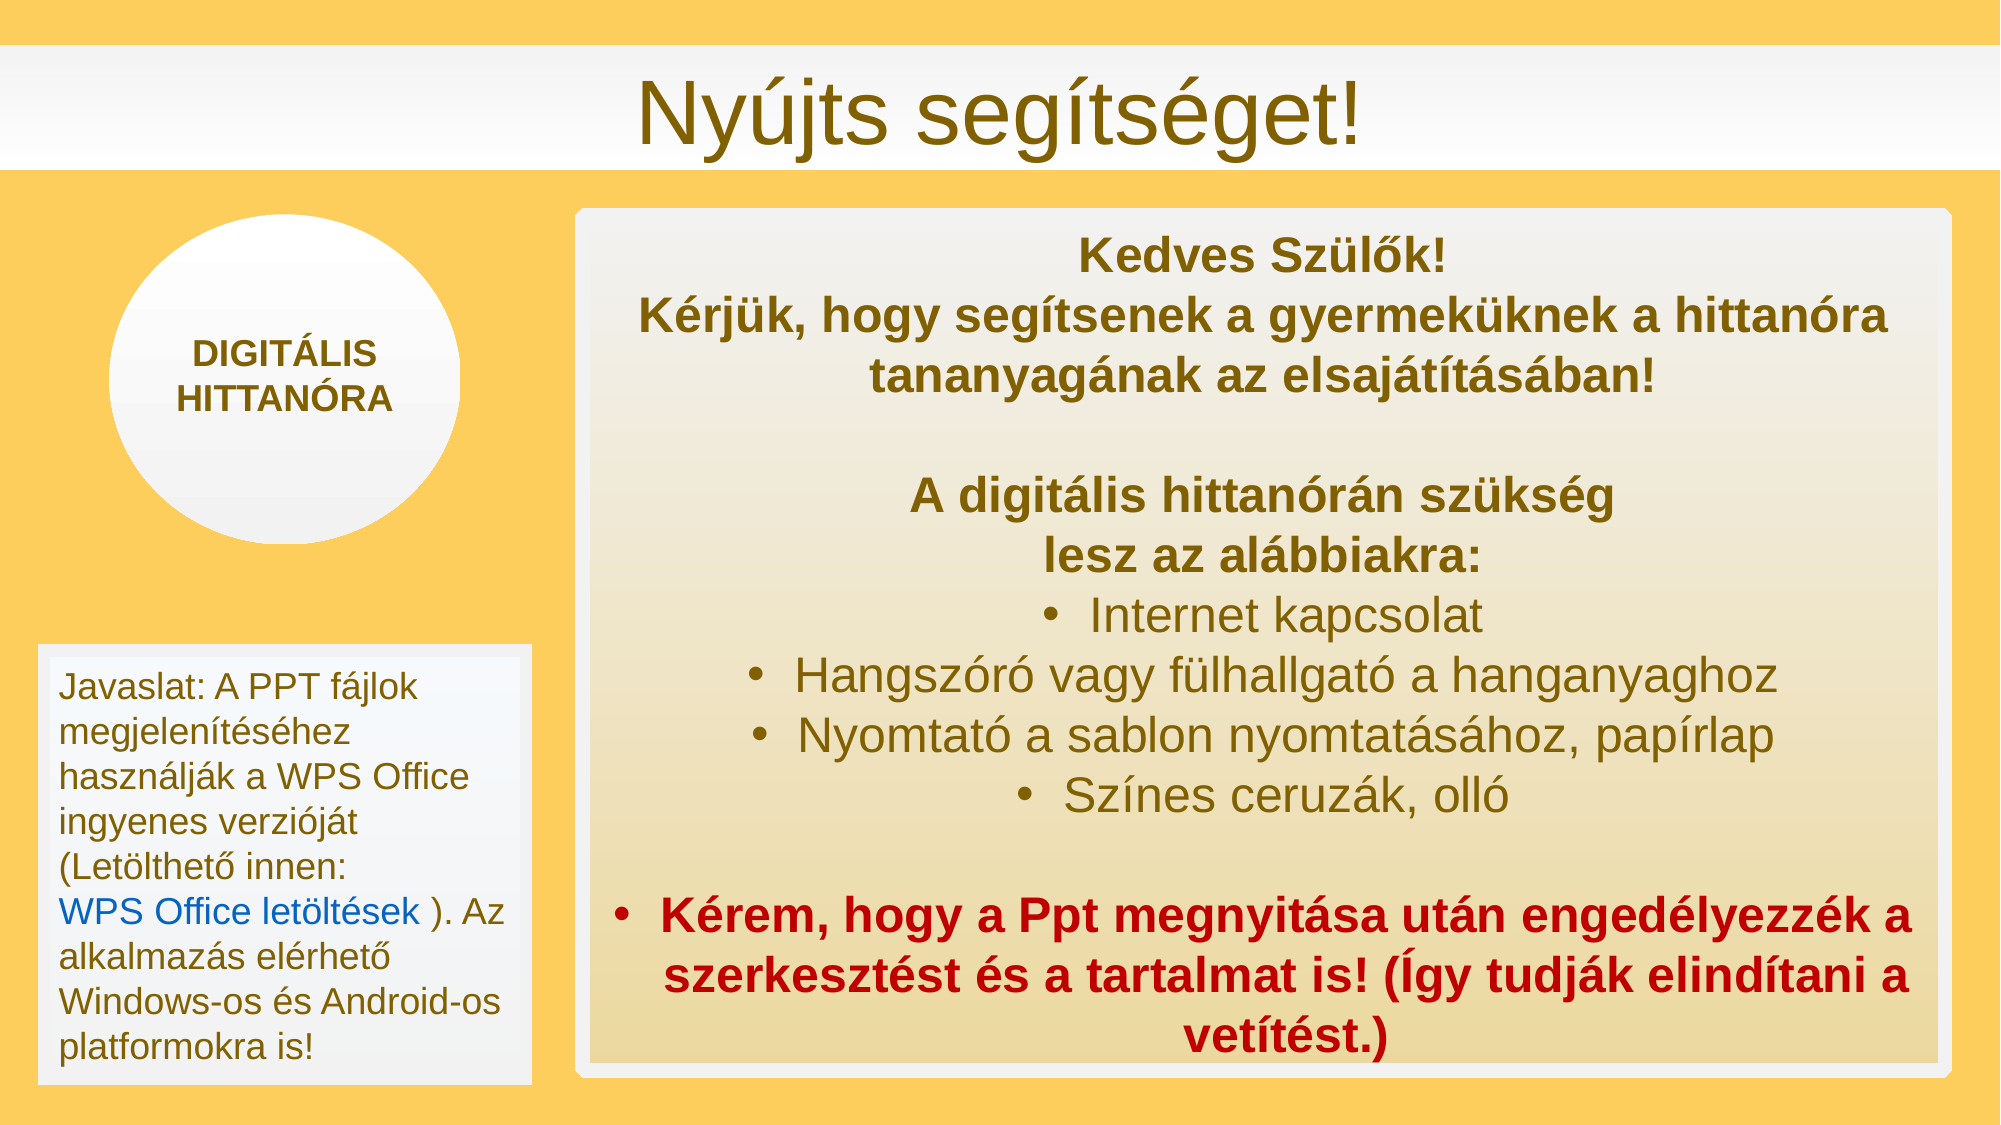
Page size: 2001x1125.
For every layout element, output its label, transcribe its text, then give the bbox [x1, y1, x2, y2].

text_box Javaslat: A PPT fájlok megjelenítéséhez használják a WPS Office ingyenes verzióját (Letölthető innen: WPS Office letöltések ). Az alkalmazás elérhető Windows-os és Android-os platformokra is! [43, 649, 527, 1080]
text_box Nyújts segítséget! [0, 45, 2000, 170]
text_box DIGITÁLIS HITTANÓRA [108, 213, 462, 546]
text_box Kedves Szülők! Kérjük, hogy segítsenek a gyermeküknek a hittanóra tananyagának az elsajátításában! A digitális hittanórán szükség lesz az alábbiakra: Internet kapcsolat Hangszóró vagy fülhallgató a hanganyaghoz Nyomtató a sablon nyomtatásához, papírlap Színes ceruzák, olló Kérem, hogy a Ppt megnyitása után engedélyezzék a szerkesztést és a tartalmat is! (Így tudják elindítani a vetítést.) [582, 215, 1945, 1071]
